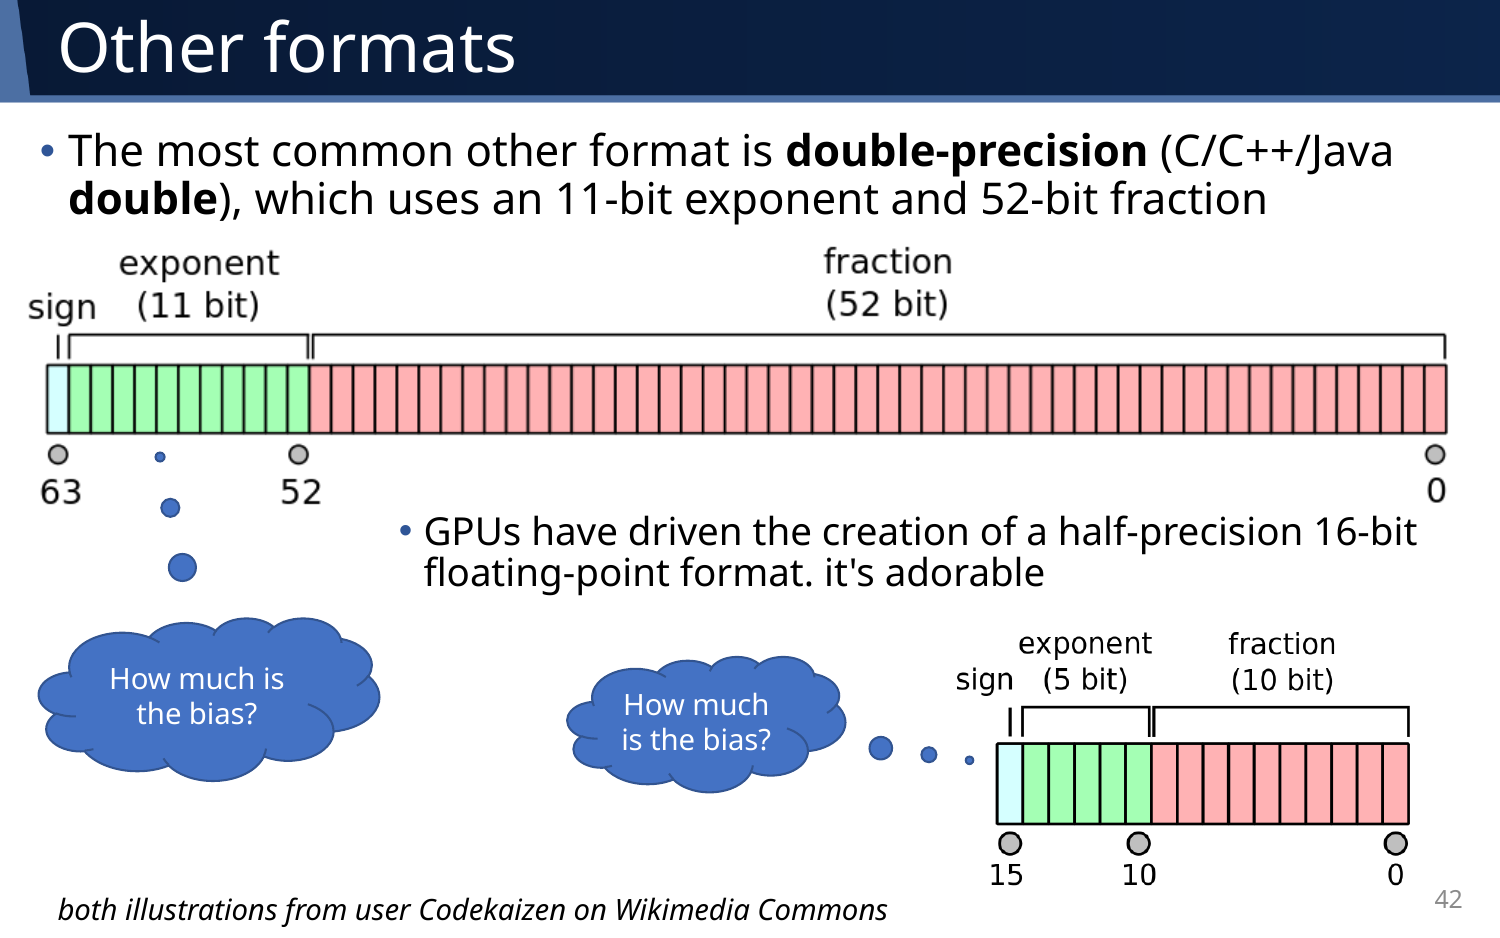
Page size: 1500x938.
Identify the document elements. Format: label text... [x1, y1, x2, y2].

title Other formats [42, 3, 1500, 97]
text_box both illustrations from user Codekaizen on Wikimedia Commons [21, 883, 905, 934]
text_box How much is the bias? [566, 655, 847, 794]
text_box How much is the bias? [167, 552, 197, 583]
text_box How much is the bias? [868, 735, 894, 761]
picture [0, 0, 1500, 938]
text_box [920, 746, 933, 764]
text_box GPUs have driven the creation of a half-precision 16-bit floating-point format. it's adorable [383, 538, 1434, 631]
text_box How much is the bias? [37, 617, 381, 783]
list The most common other format is double-precision (C/C++/Java double), which uses an 11-bit exponent and 52-bit fraction [24, 121, 1478, 234]
slide_number 42 [1376, 875, 1478, 926]
